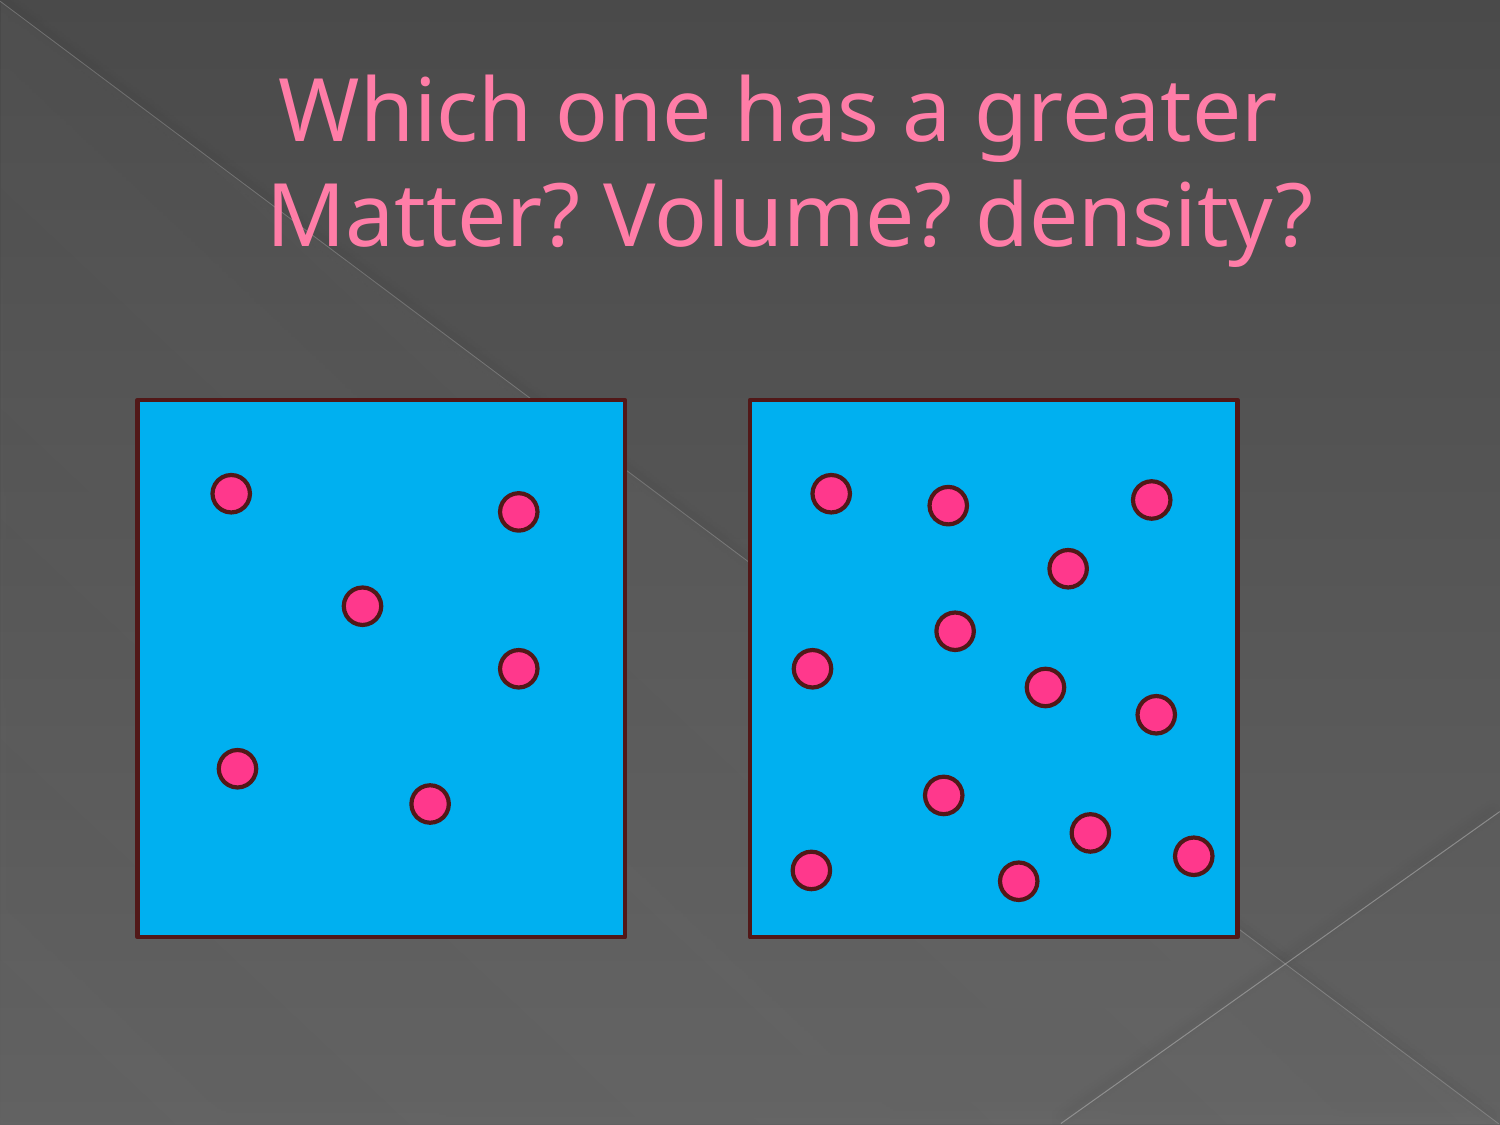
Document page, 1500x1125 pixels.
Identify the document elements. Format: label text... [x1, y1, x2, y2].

text_box [1047, 547, 1089, 590]
text_box [1069, 812, 1112, 854]
text_box [1135, 693, 1178, 736]
text_box [497, 491, 540, 533]
text_box [934, 610, 976, 653]
text_box [791, 647, 834, 690]
text_box [1024, 666, 1067, 709]
text_box [927, 484, 970, 527]
text_box [210, 472, 253, 515]
text_box [341, 585, 384, 628]
text_box [497, 647, 540, 690]
text_box [1130, 479, 1173, 521]
text_box [748, 398, 1240, 939]
text_box [135, 398, 627, 939]
text_box [810, 472, 853, 515]
text_box [216, 747, 259, 790]
title Which one has a greater Matter? Volume? density? [75, 43, 1425, 274]
text_box [922, 774, 965, 817]
text_box [790, 849, 833, 892]
text_box [1172, 835, 1215, 878]
text_box [997, 860, 1040, 903]
text_box [409, 783, 451, 825]
